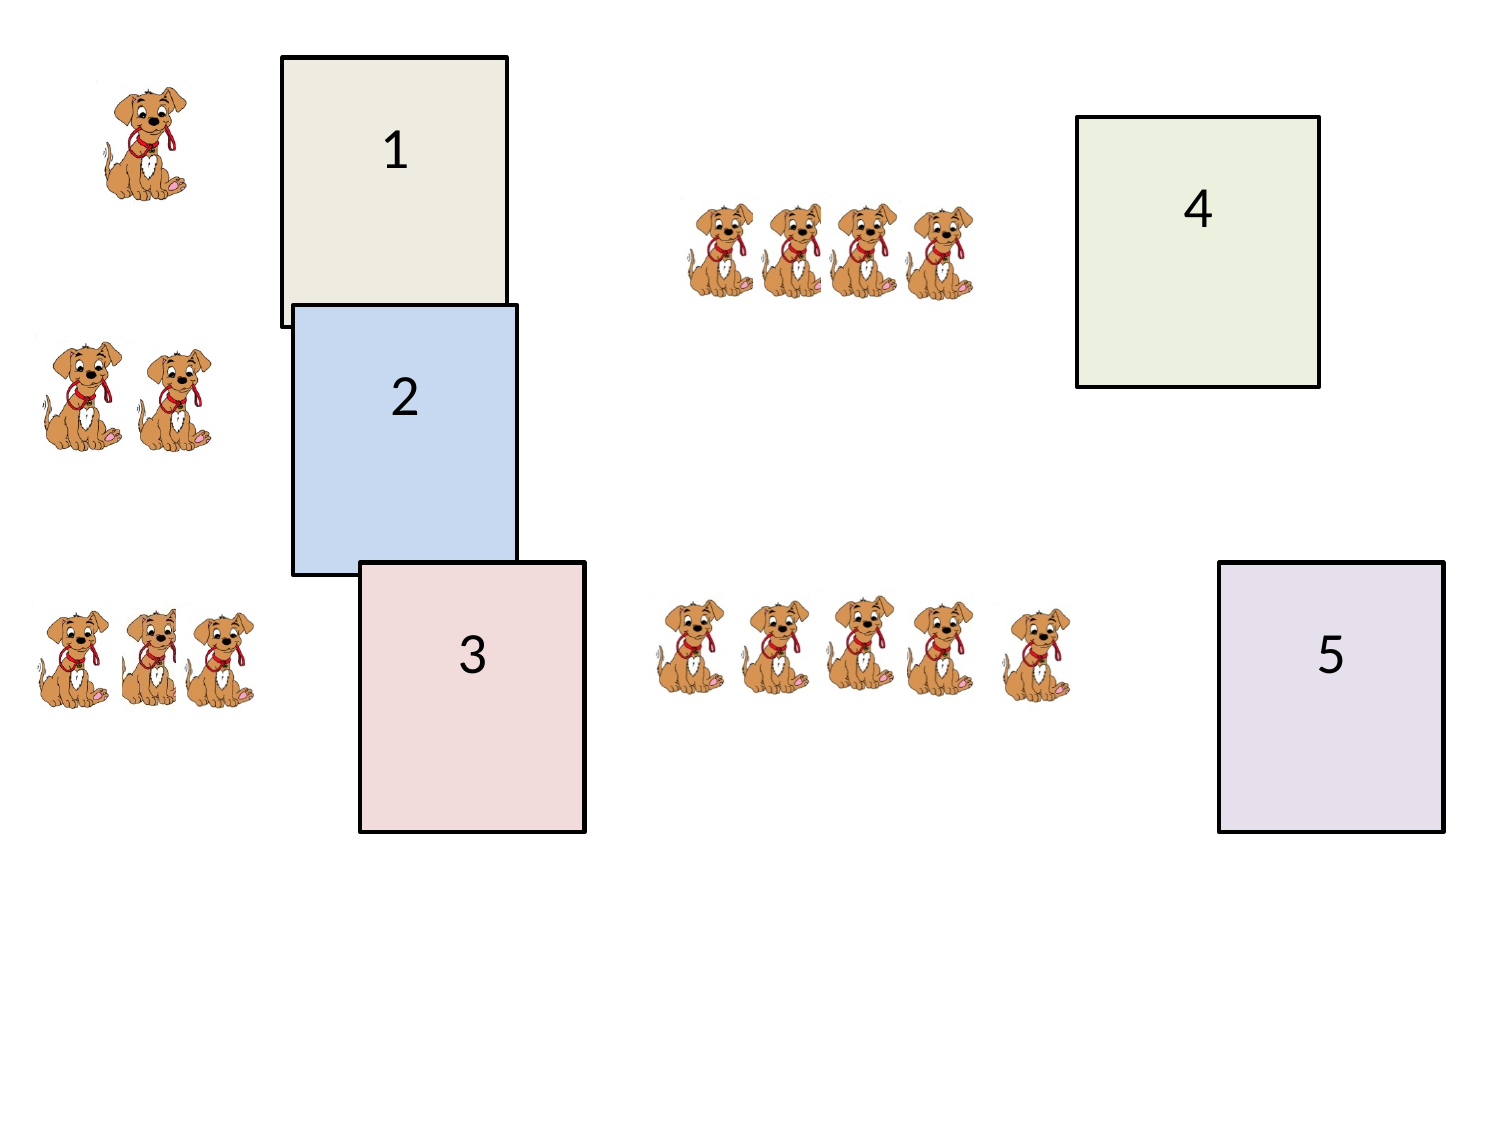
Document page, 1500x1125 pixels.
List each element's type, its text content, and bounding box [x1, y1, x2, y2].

text_box 3 [358, 560, 587, 834]
picture [994, 601, 1084, 712]
picture [647, 589, 986, 706]
text_box 2 [291, 303, 519, 577]
picture [33, 334, 226, 463]
picture [29, 601, 267, 719]
picture [93, 78, 202, 214]
text_box 4 [1075, 115, 1321, 389]
picture [678, 196, 986, 311]
text_box 1 [280, 55, 509, 329]
text_box 5 [1217, 560, 1446, 834]
